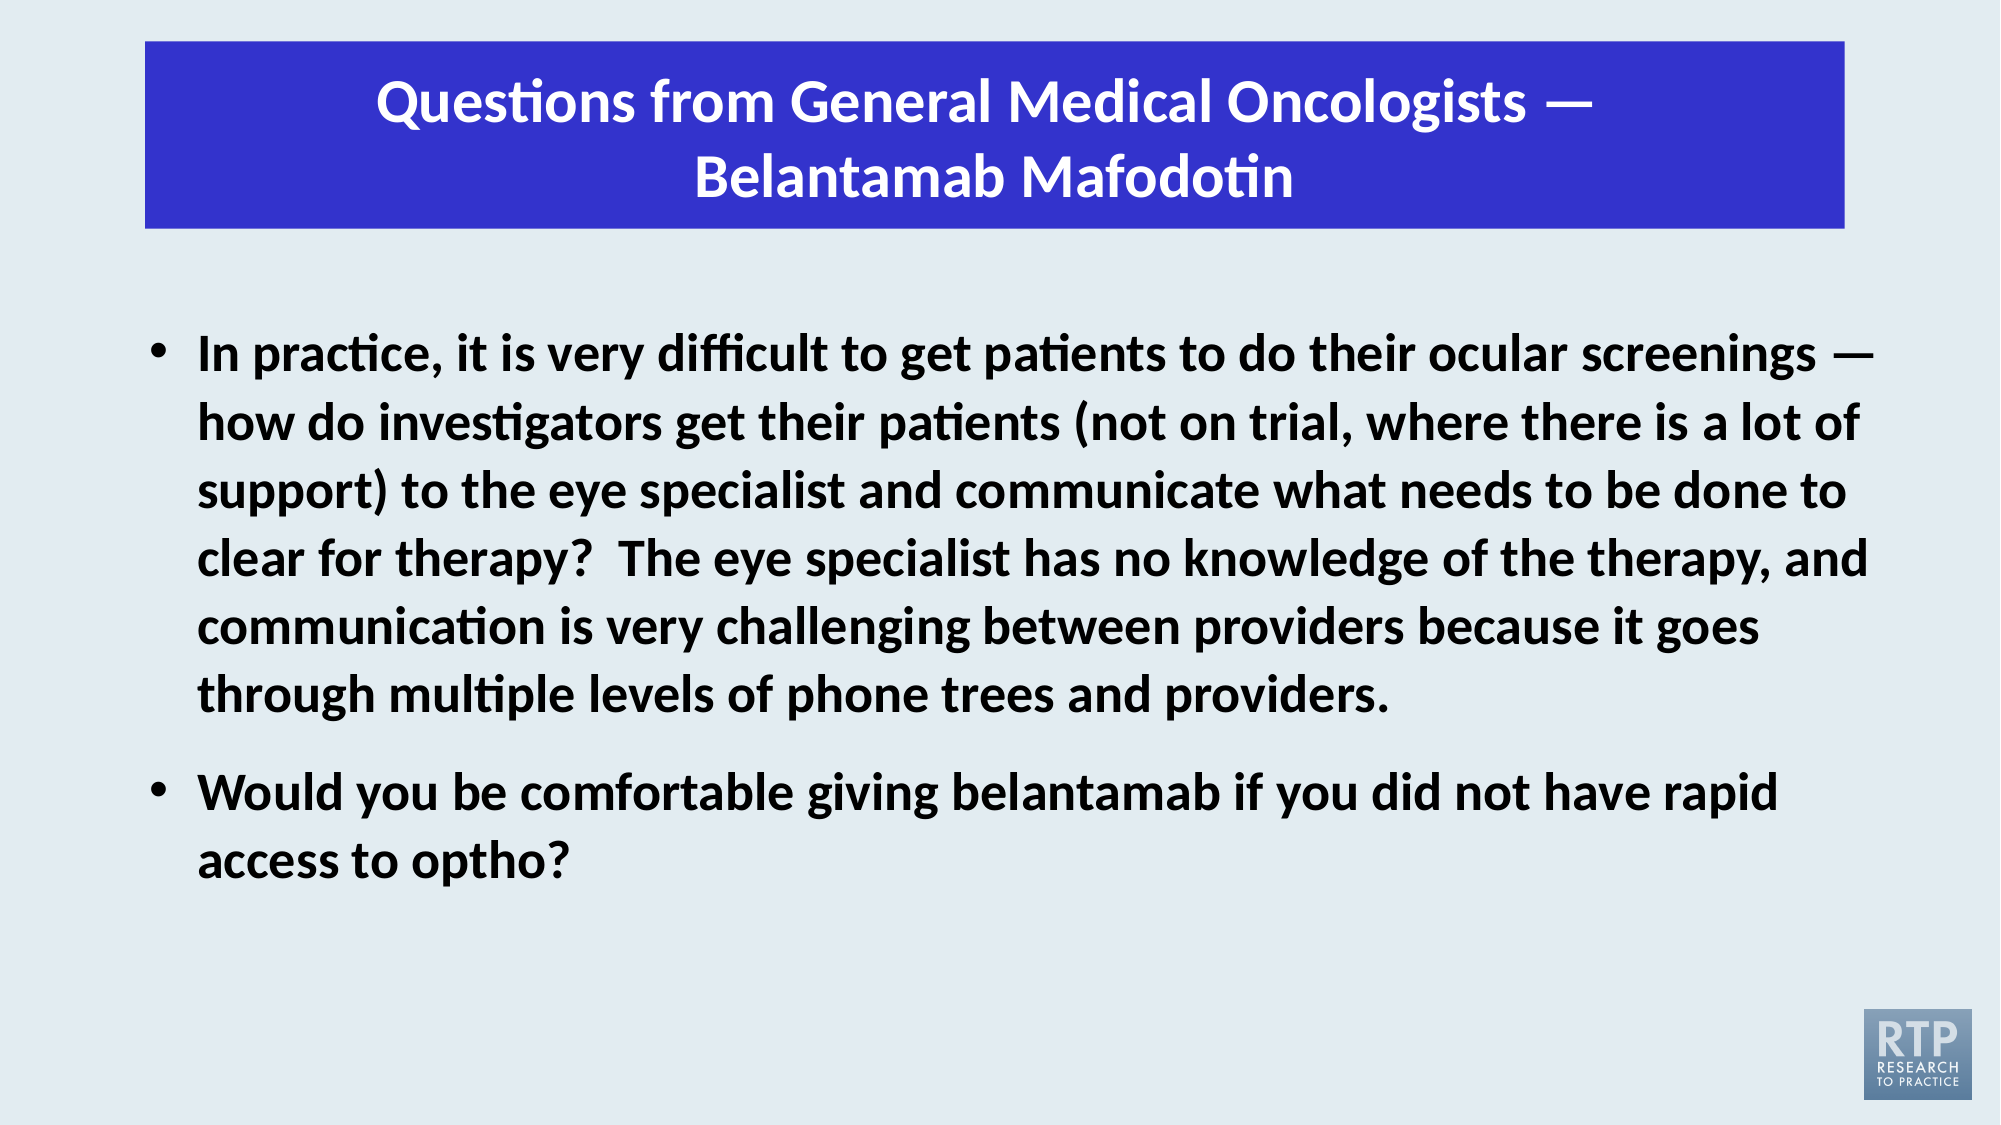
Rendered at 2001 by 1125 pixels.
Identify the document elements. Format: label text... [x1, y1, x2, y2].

list In practice, it is very difficult to get patients to do their ocular screenings — how do investigators get their patients (not on trial, where there is a lot of support) to the eye specialist and communicate what needs to be done to clear for therapy? The eye specialist has no knowledge of the therapy, and communication is very challenging between providers because it goes through multiple levels of phone trees and providers. Would you be comfortable giving belantamab if you did not have rapid access to optho? [149, 314, 1887, 1008]
text_box Questions from General Medical Oncologists — Belantamab Mafodotin [145, 41, 1845, 229]
